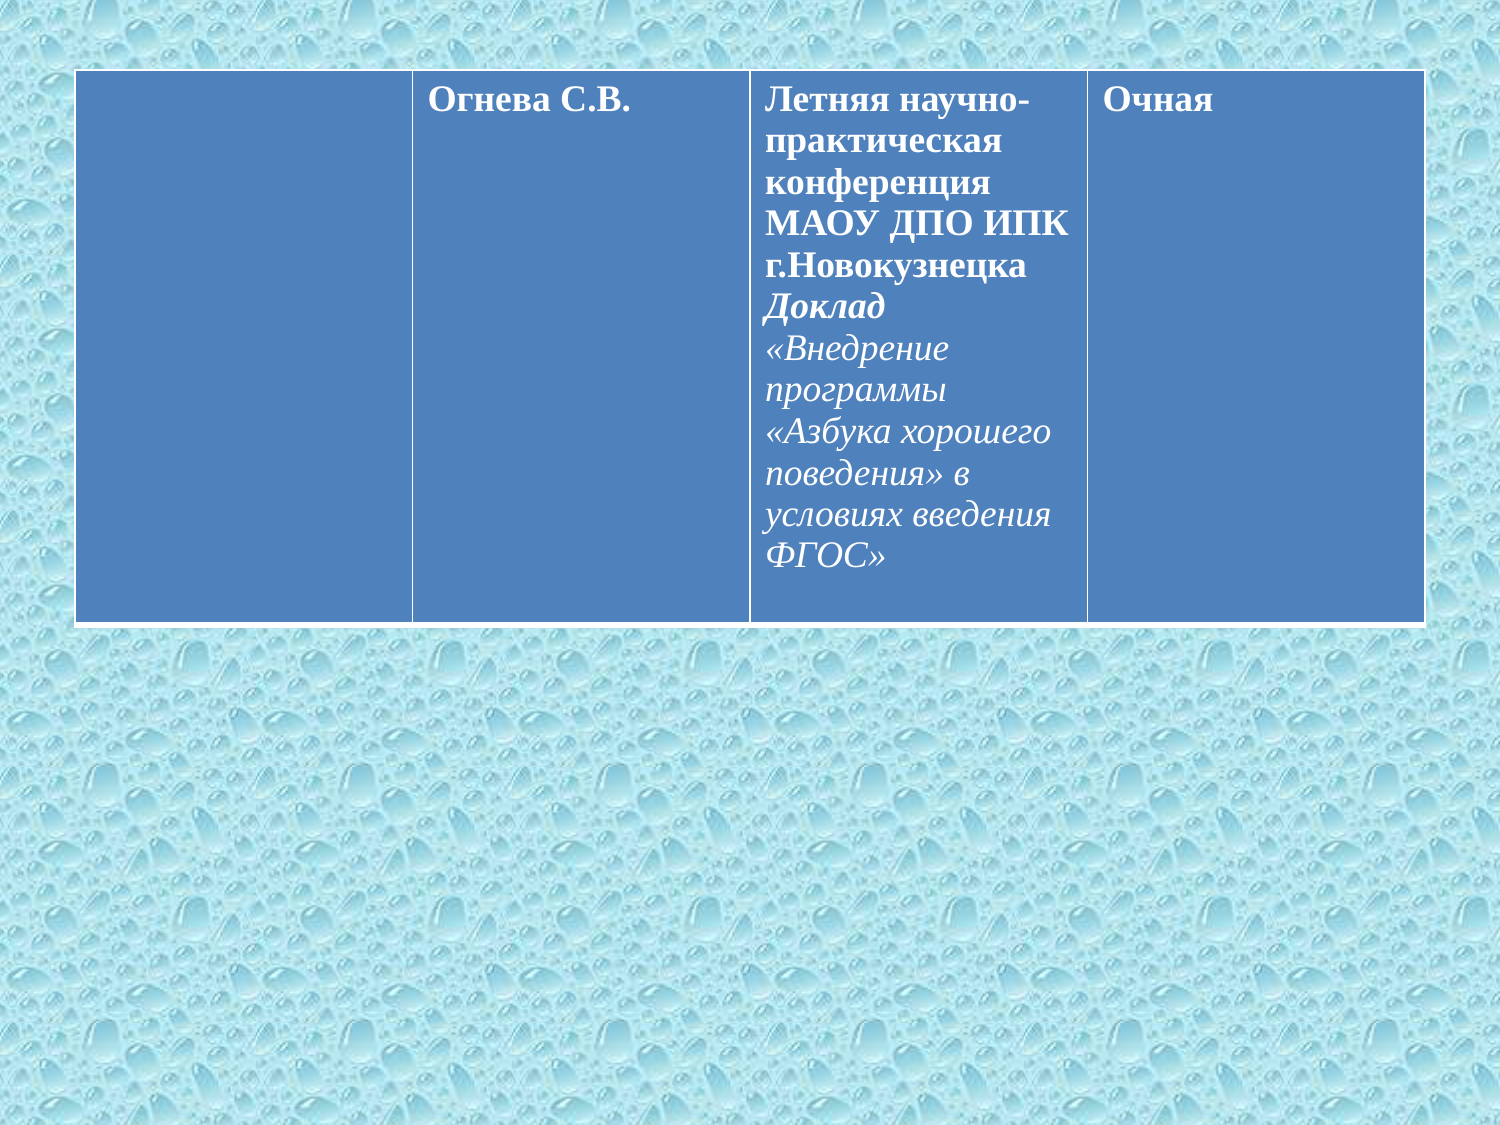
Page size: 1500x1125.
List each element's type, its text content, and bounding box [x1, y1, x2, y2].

table_header Летняя научно-практическая конференция МАОУ ДПО ИПК г.Новокузнецка Доклад «Внедрение программы «Азбука хорошего поведения» в условиях введения ФГОС» [751, 71, 1087, 622]
table_header Огнева С.В. [413, 71, 749, 622]
picture [0, 0, 1500, 1125]
table_header [76, 71, 412, 622]
table_header Очная [1088, 71, 1424, 622]
